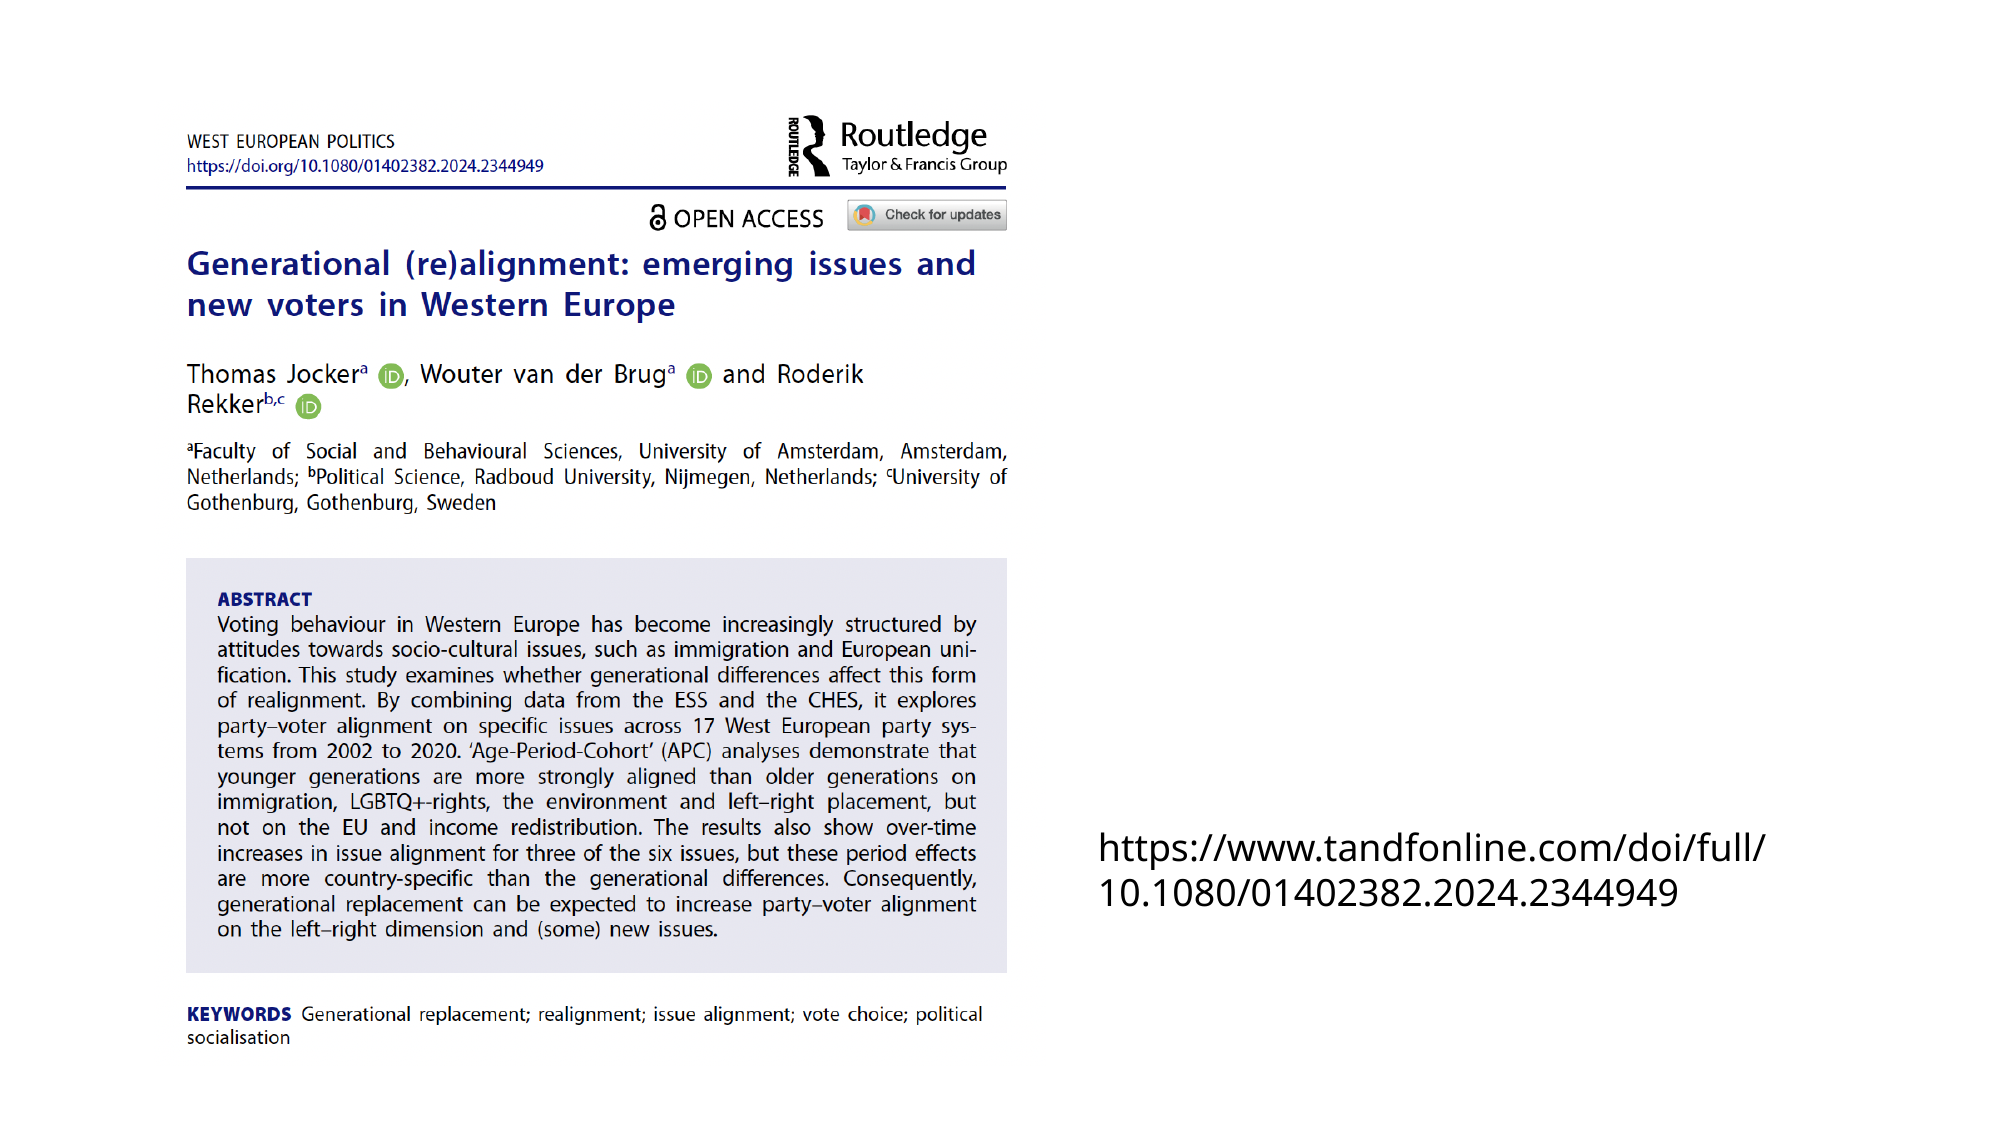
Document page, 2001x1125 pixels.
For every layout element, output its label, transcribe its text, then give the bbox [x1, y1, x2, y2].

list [153, 100, 1047, 1066]
text_box https://www.tandfonline.com/doi/full/10.1080/01402382.2024.2344949 [1083, 816, 1960, 921]
